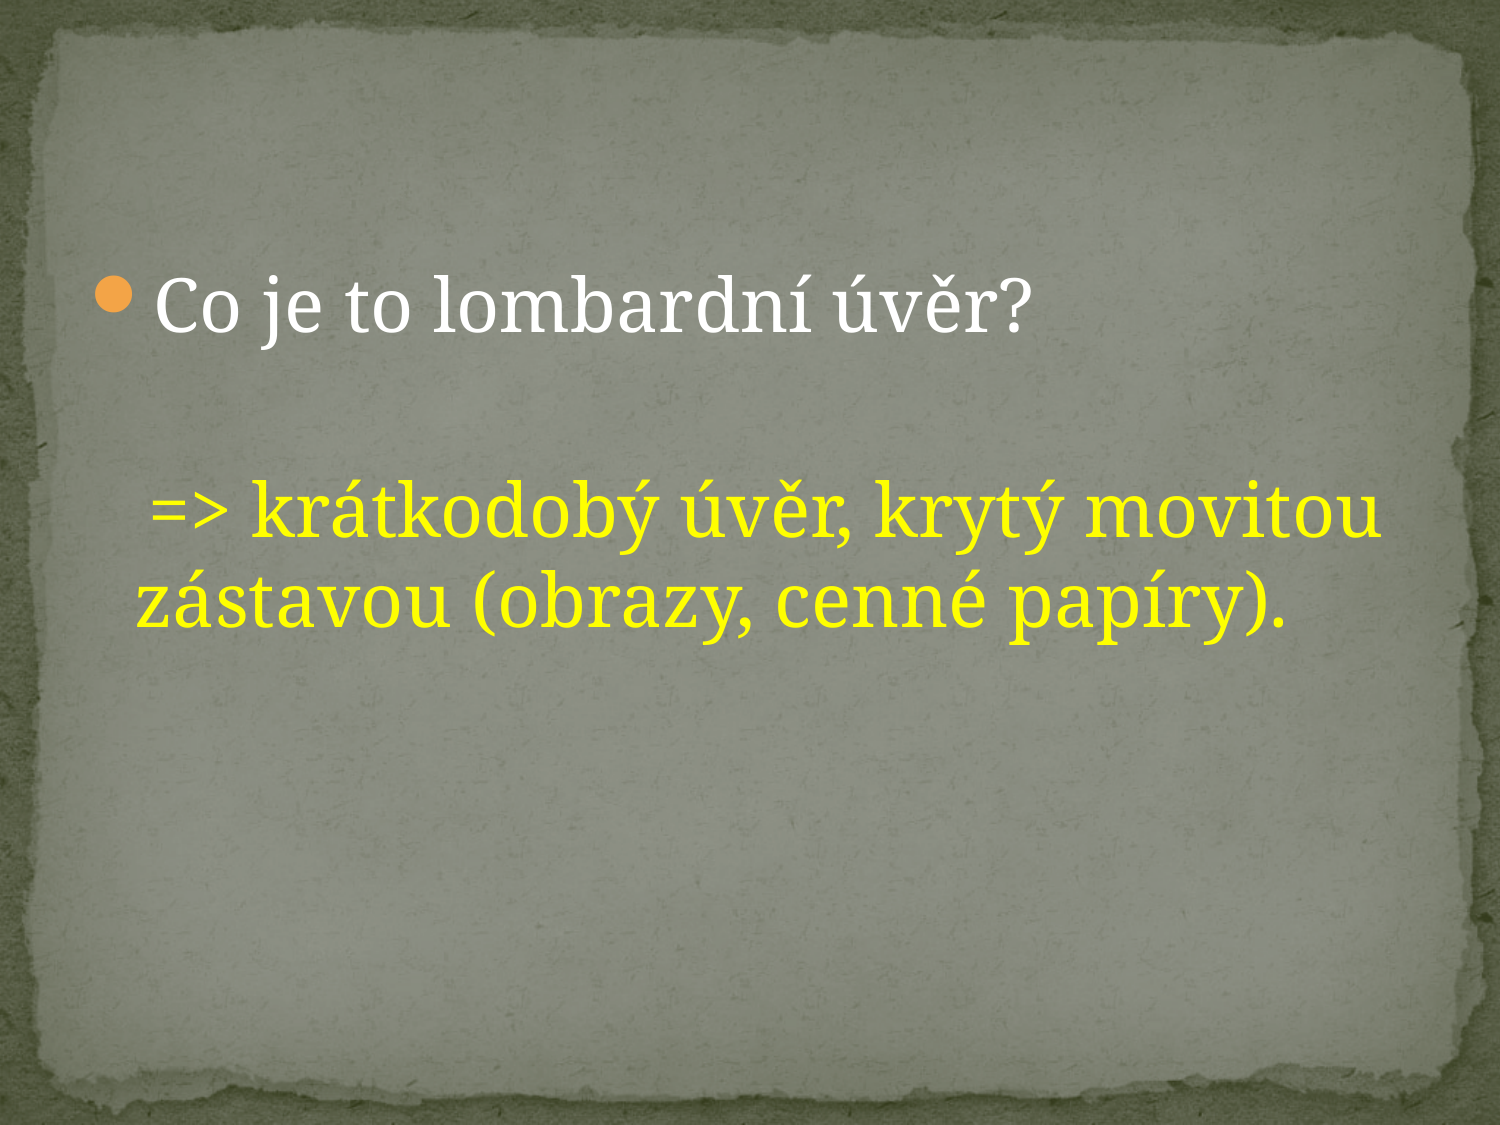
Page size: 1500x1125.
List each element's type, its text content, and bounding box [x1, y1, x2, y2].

list Co je to lombardní úvěr? => krátkodobý úvěr, krytý movitou zástavou (obrazy, cenné papíry). [75, 249, 1425, 1000]
